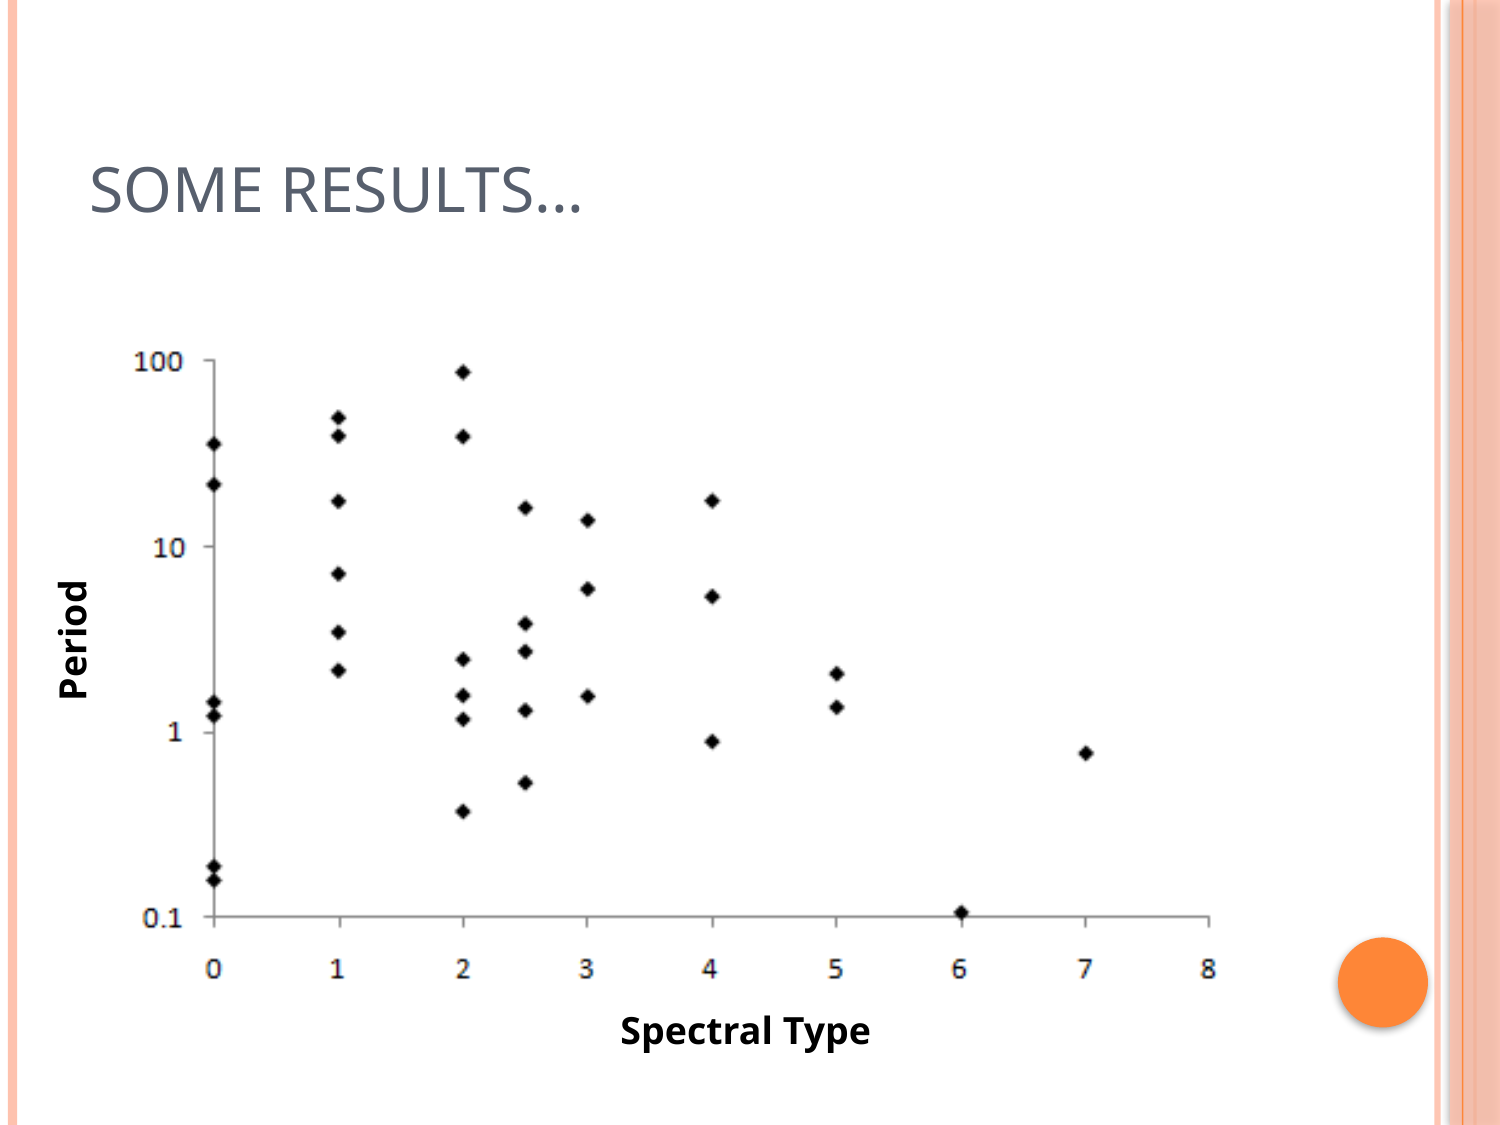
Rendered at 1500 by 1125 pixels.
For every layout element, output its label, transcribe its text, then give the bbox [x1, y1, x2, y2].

text_box Spectral Type [537, 1022, 963, 1060]
title Some Results... [75, 45, 1300, 233]
picture [111, 337, 1235, 1014]
text_box Period [41, 385, 101, 717]
